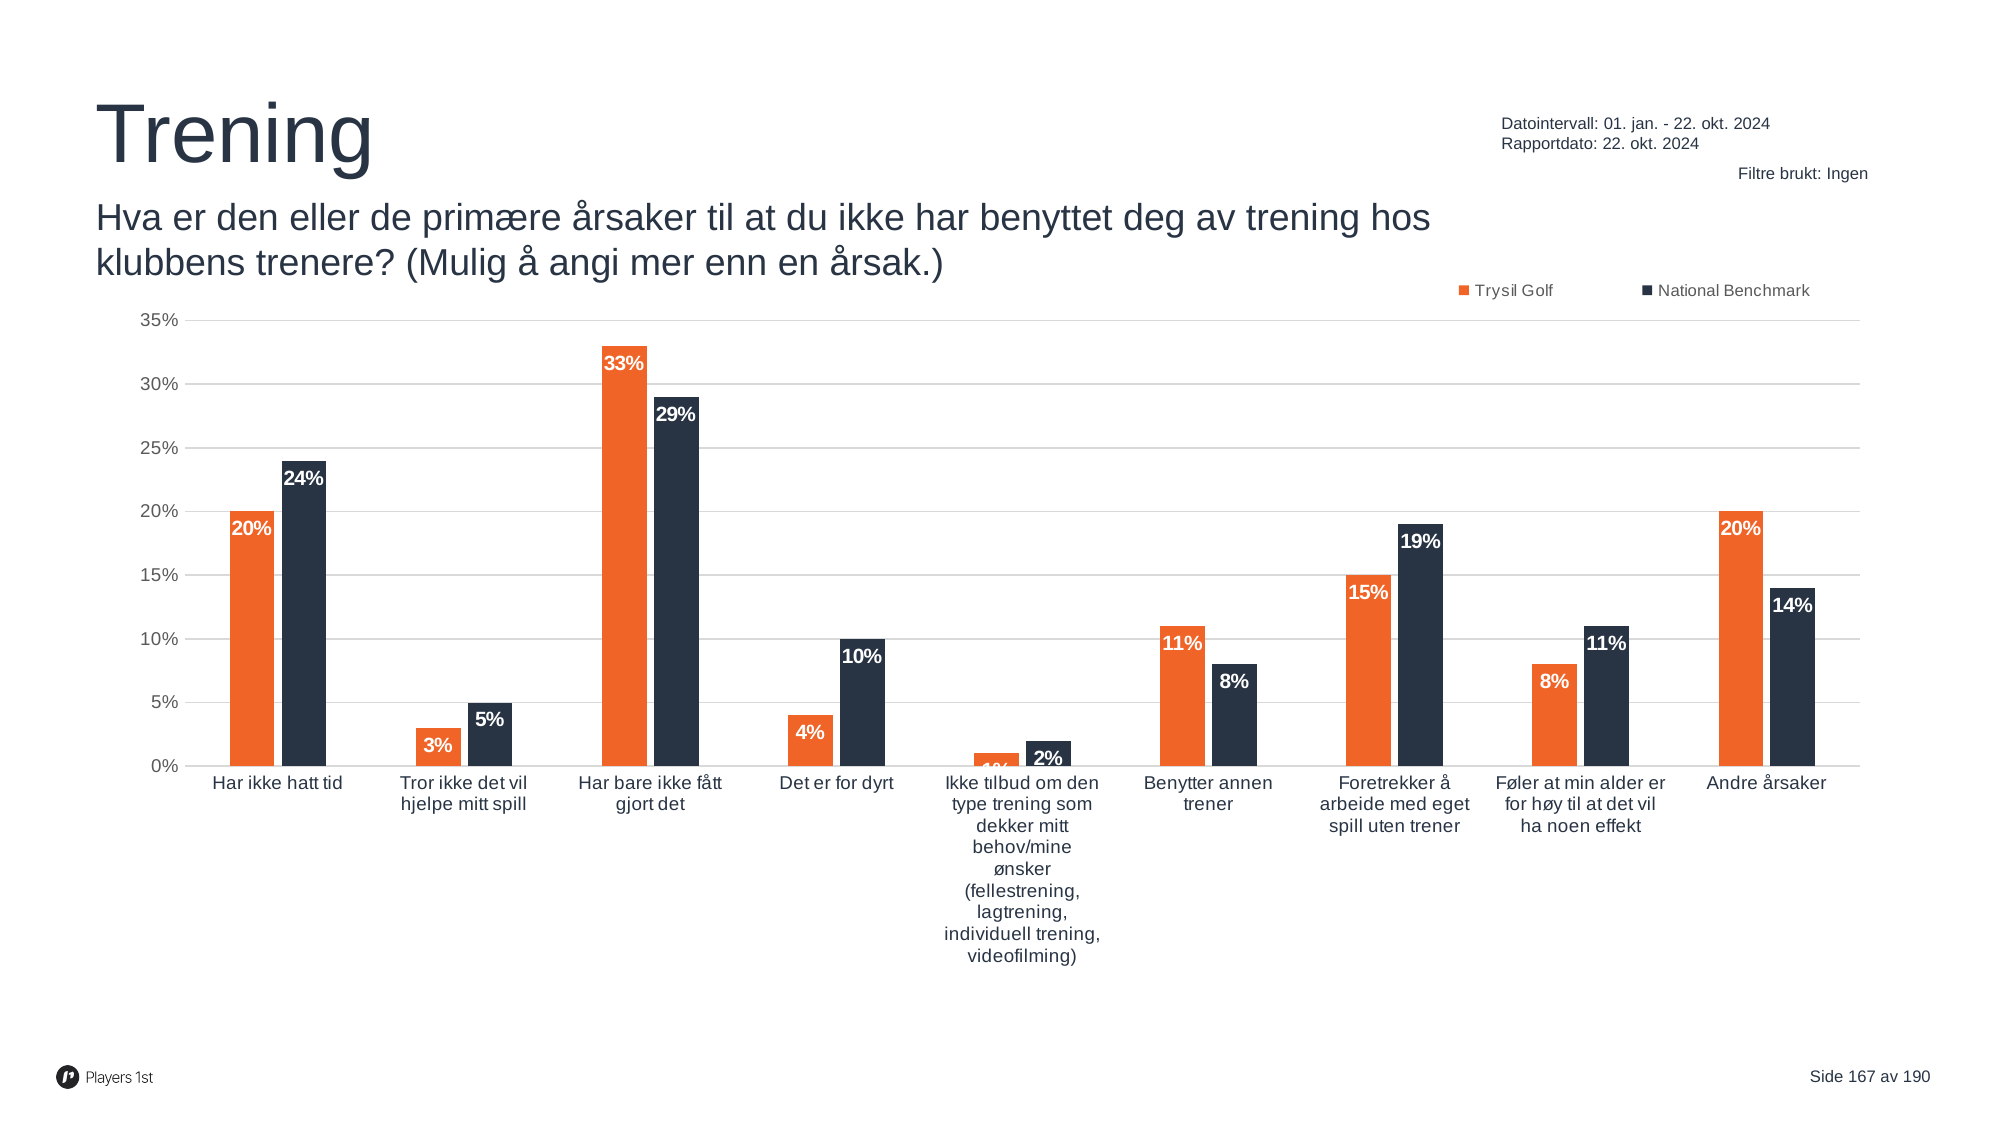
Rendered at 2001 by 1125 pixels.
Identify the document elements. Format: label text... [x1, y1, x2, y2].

text_box Side 167 av 190 [1677, 1058, 1931, 1094]
text_box Datointervall: 01. jan. - 22. okt. 2024 Rapportdato: 22. okt. 2024 Filtre brukt: Ingen [1502, 106, 1869, 191]
chart [104, 254, 1896, 967]
text_box Trening [81, 72, 1502, 187]
text_box Hva er den eller de primære årsaker til at du ikke har benyttet deg av trening hos klubbens trenere? (Mulig å angi mer enn en årsak.) [81, 187, 1502, 290]
picture [56, 1065, 153, 1089]
